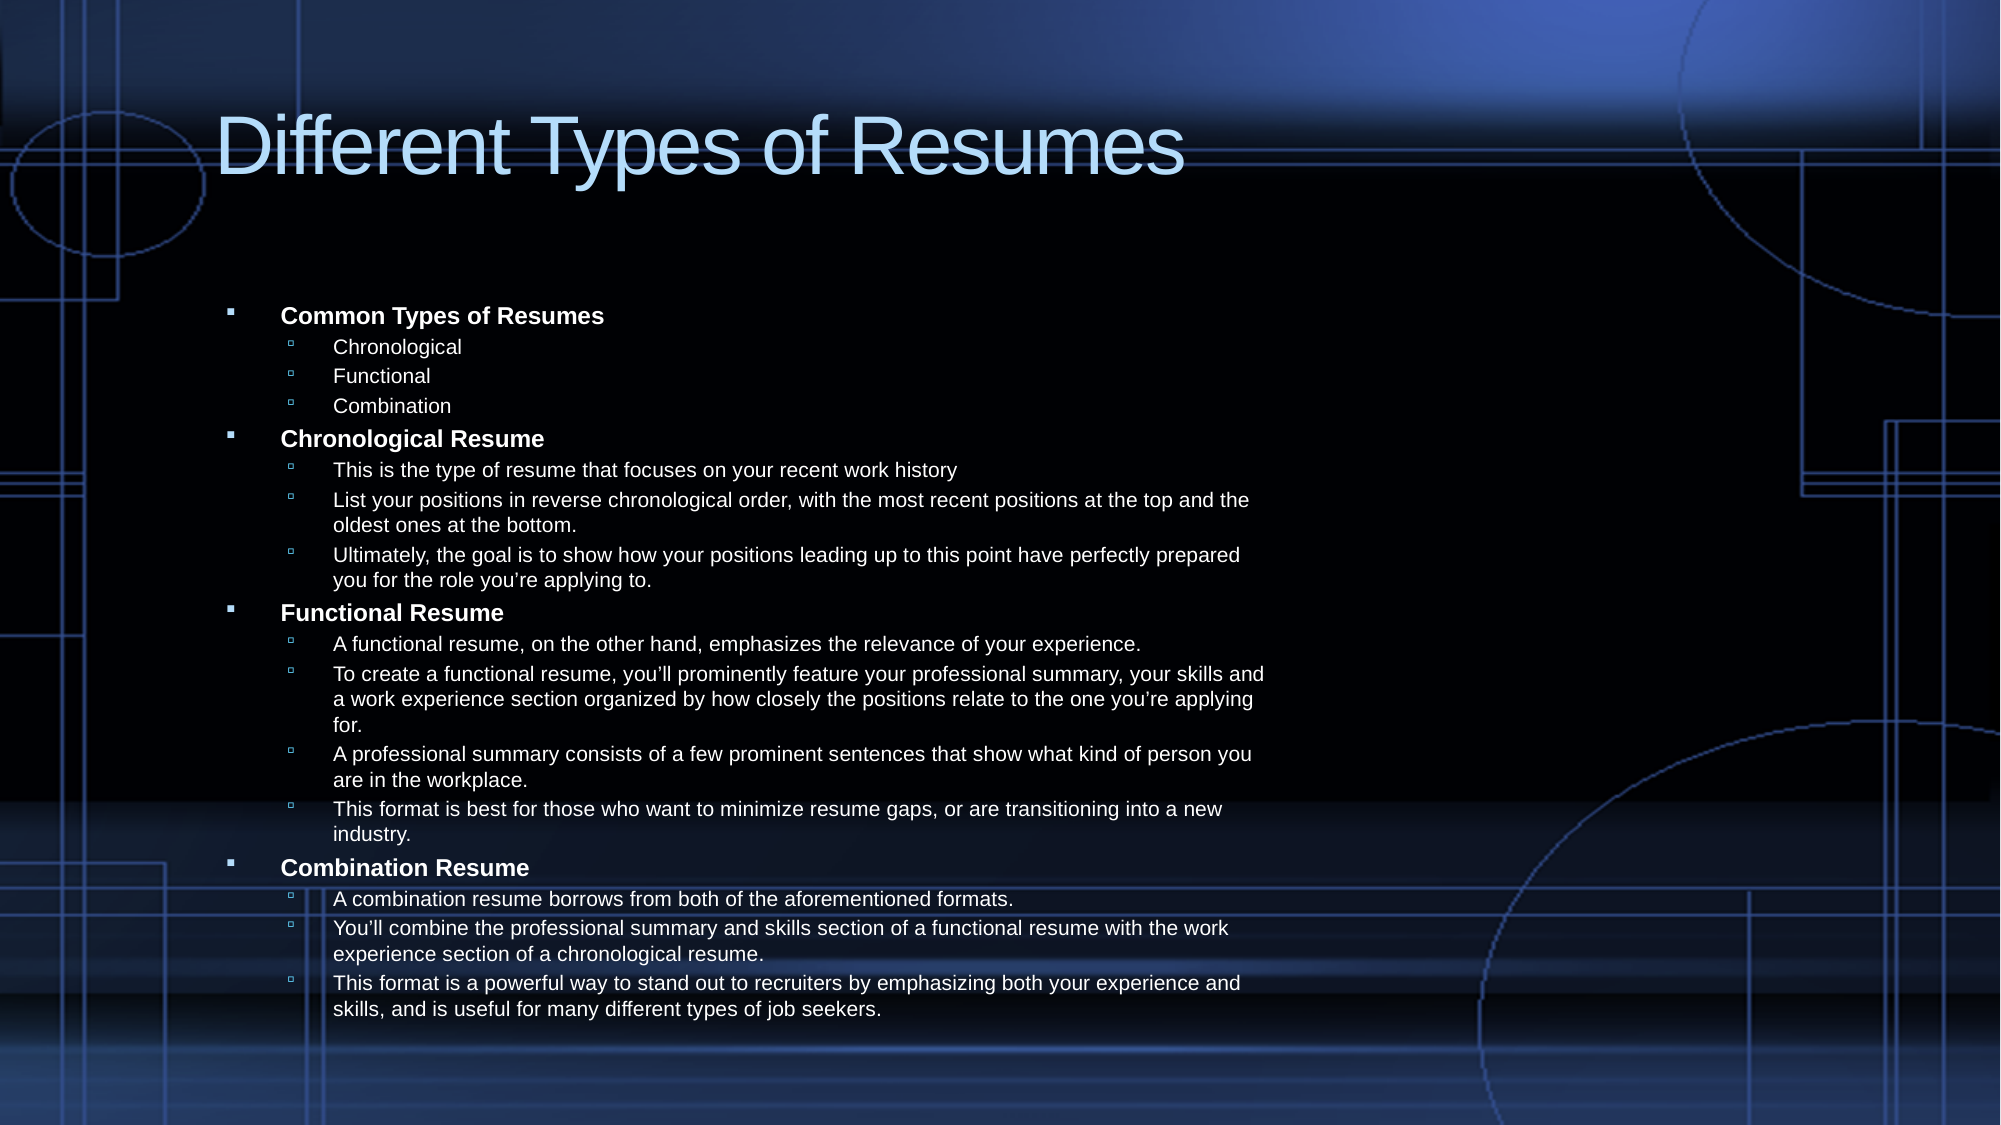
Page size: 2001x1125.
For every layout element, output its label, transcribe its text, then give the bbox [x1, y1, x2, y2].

list Common Types of Resumes Chronological Functional Combination Chronological Resume This is the type of resume that focuses on your recent work history List your positions in reverse chronological order, with the most recent positions at the top and the oldest ones at the bottom. Ultimately, the goal is to show how your positions leading up to this point have perfectly prepared you for the role you’re applying to. Functional Resume A functional resume, on the other hand, emphasizes the relevance of your experience. To create a functional resume, you’ll prominently feature your professional summary, your skills and a work experience section organized by how closely the positions relate to the one you’re applying for. A professional summary consists of a few prominent sentences that show what kind of person you are in the workplace. This format is best for those who want to minimize resume gaps, or are transitioning into a new industry. Combination Resume A combination resume borrows from both of the aforementioned formats. You’ll combine the professional summary and skills section of a functional resume with the work experience section of a chronological resume. This format is a powerful way to stand out to recruiters by emphasizing both your experience and skills, and is useful for many different types of job seekers. [200, 292, 1291, 1043]
title Different Types of Resumes [200, 83, 1900, 234]
picture [0, 0, 2001, 1125]
